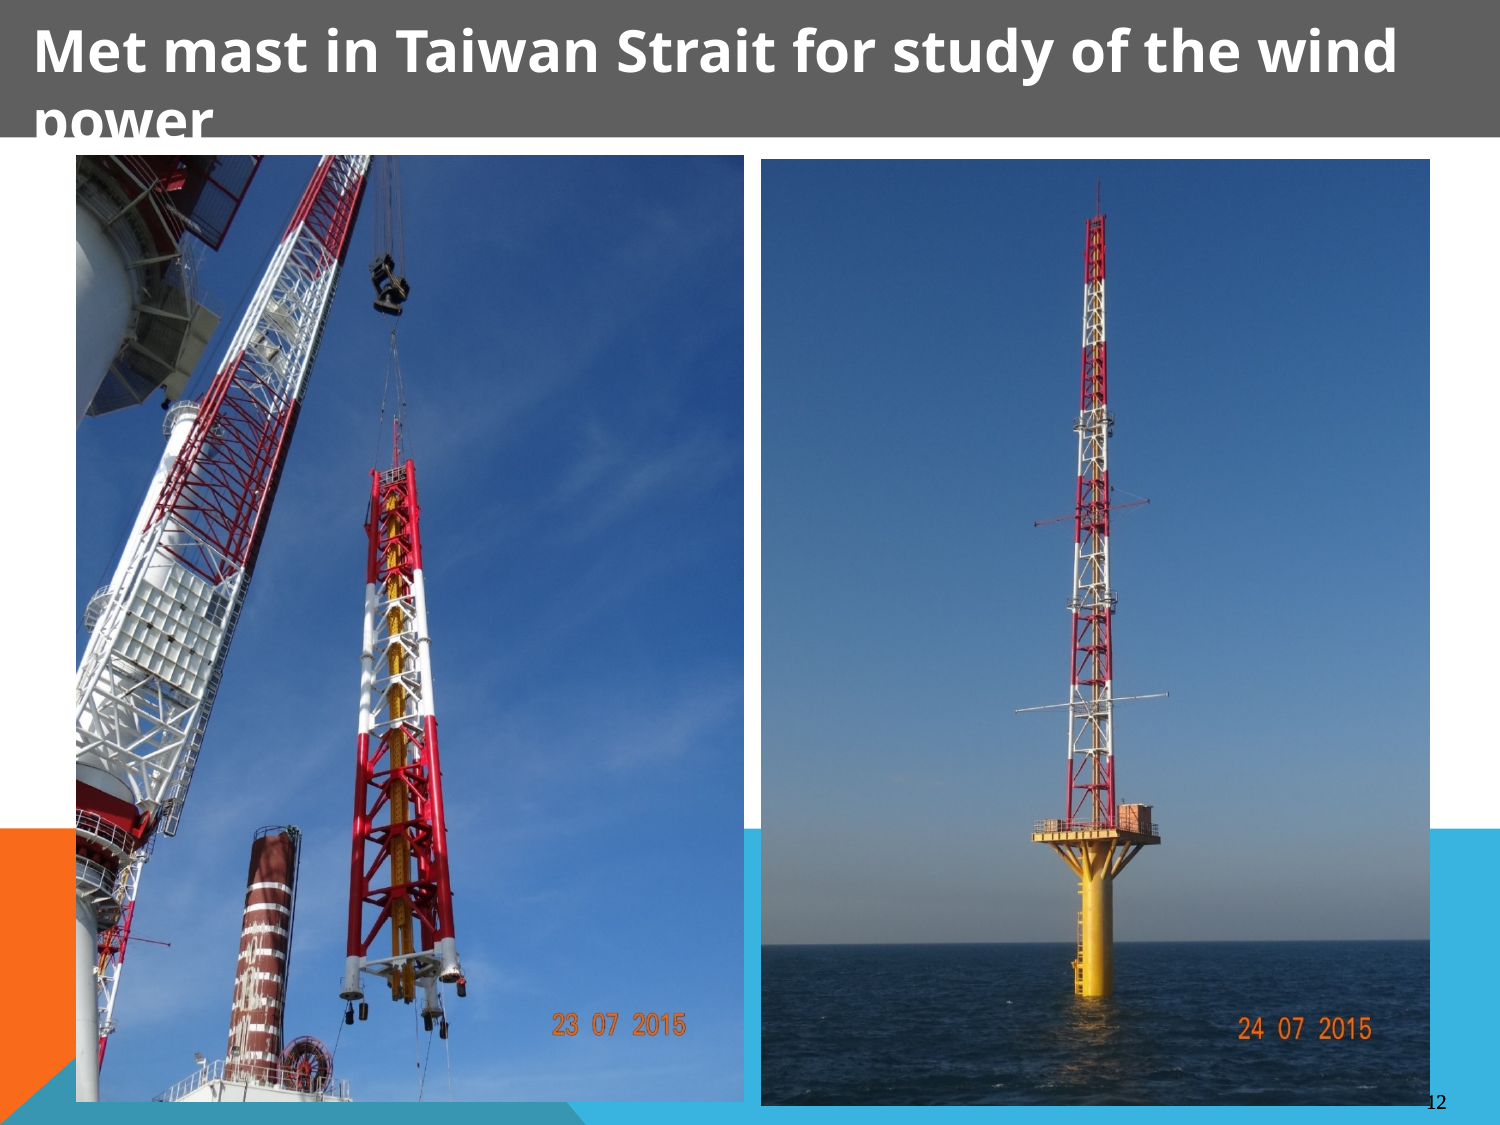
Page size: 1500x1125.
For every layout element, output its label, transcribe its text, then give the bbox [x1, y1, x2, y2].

picture [761, 159, 1430, 1107]
text_box Met mast in Taiwan Strait for study of the wind power [17, 7, 1459, 162]
picture [76, 155, 745, 1102]
